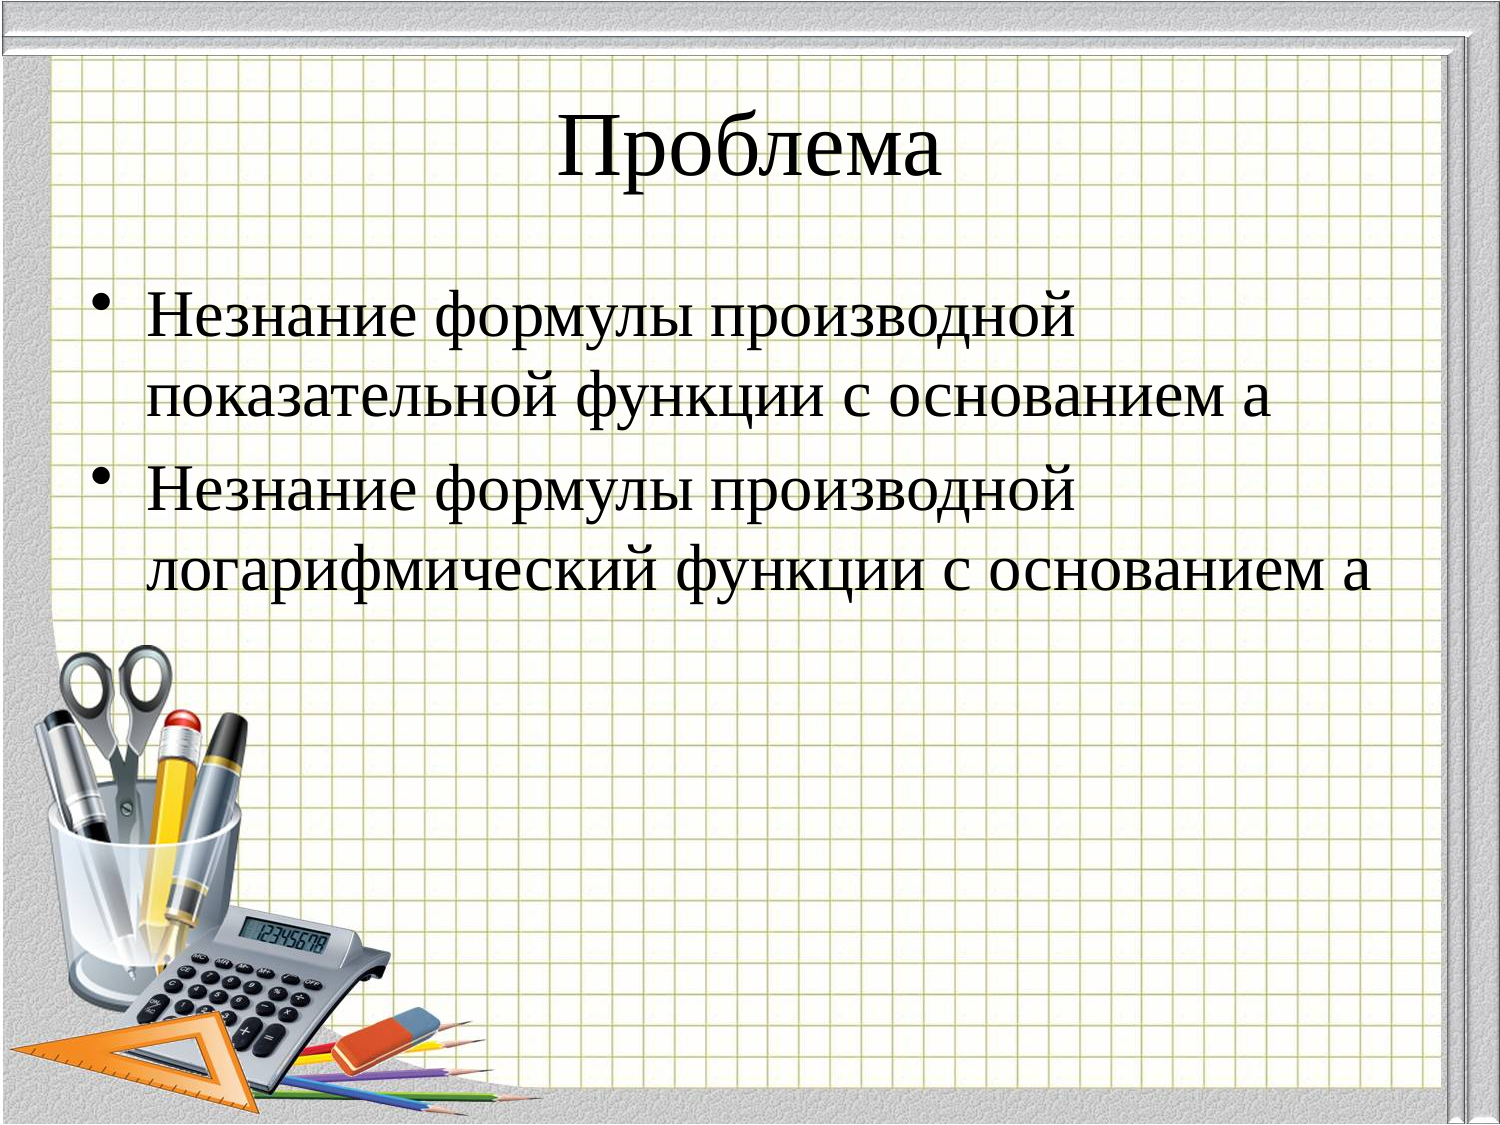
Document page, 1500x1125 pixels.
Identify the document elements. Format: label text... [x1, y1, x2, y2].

list Незнание формулы производной показательной функции с основанием а Незнание формулы производной логарифмический функции с основанием а [75, 262, 1425, 1005]
title Проблема [75, 45, 1425, 233]
picture [0, 0, 1500, 1125]
